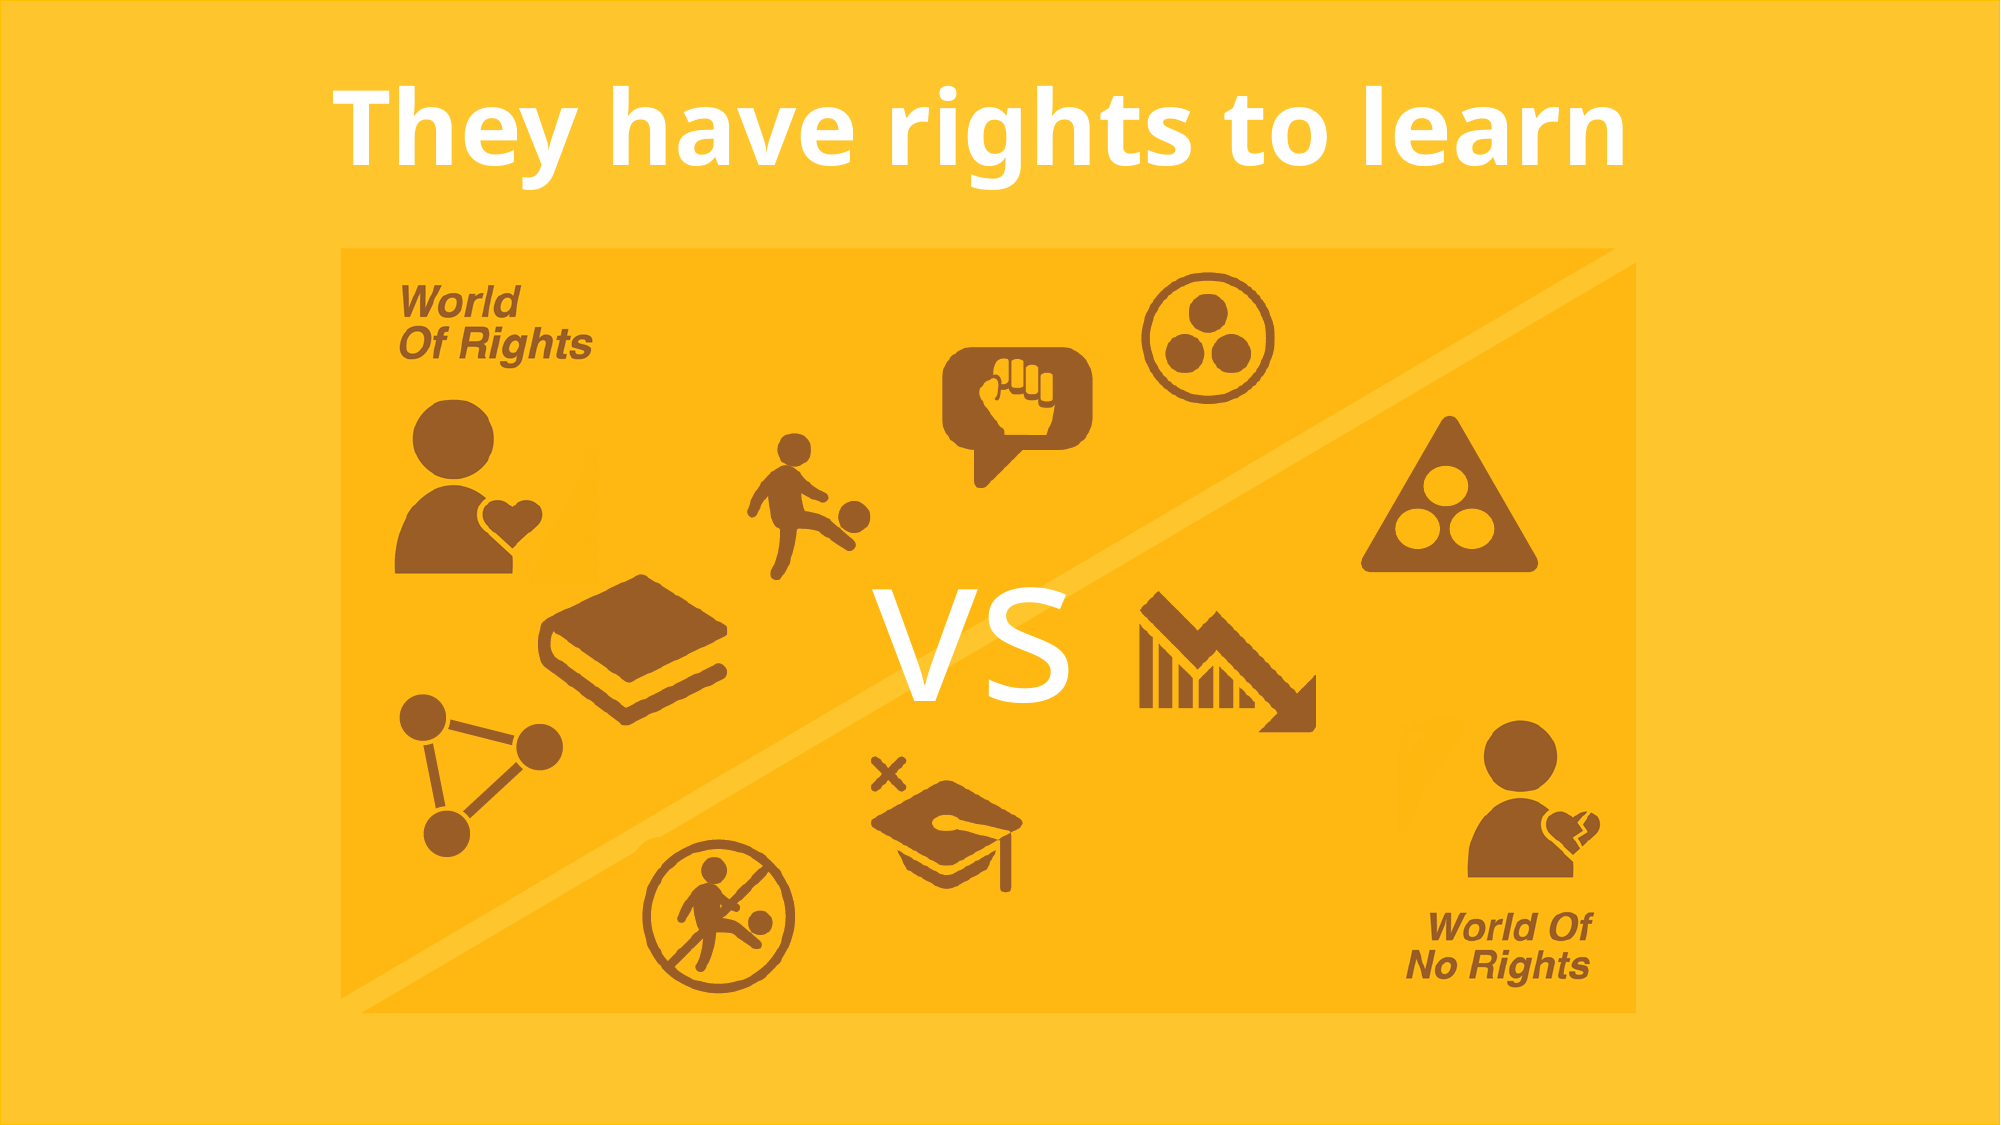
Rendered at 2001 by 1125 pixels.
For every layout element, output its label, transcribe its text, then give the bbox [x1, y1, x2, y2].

text_box vs [858, 485, 1094, 751]
picture [1398, 716, 1611, 989]
picture [1136, 256, 1283, 407]
text_box [361, 262, 1636, 1014]
picture [631, 837, 812, 1012]
text_box [340, 248, 1616, 999]
picture [829, 738, 1057, 898]
text_box They have rights to learn [266, 54, 1697, 194]
picture [915, 341, 1114, 501]
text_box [1362, 416, 1538, 572]
text_box [0, 0, 2000, 1125]
picture [1098, 585, 1357, 754]
picture [351, 269, 901, 861]
